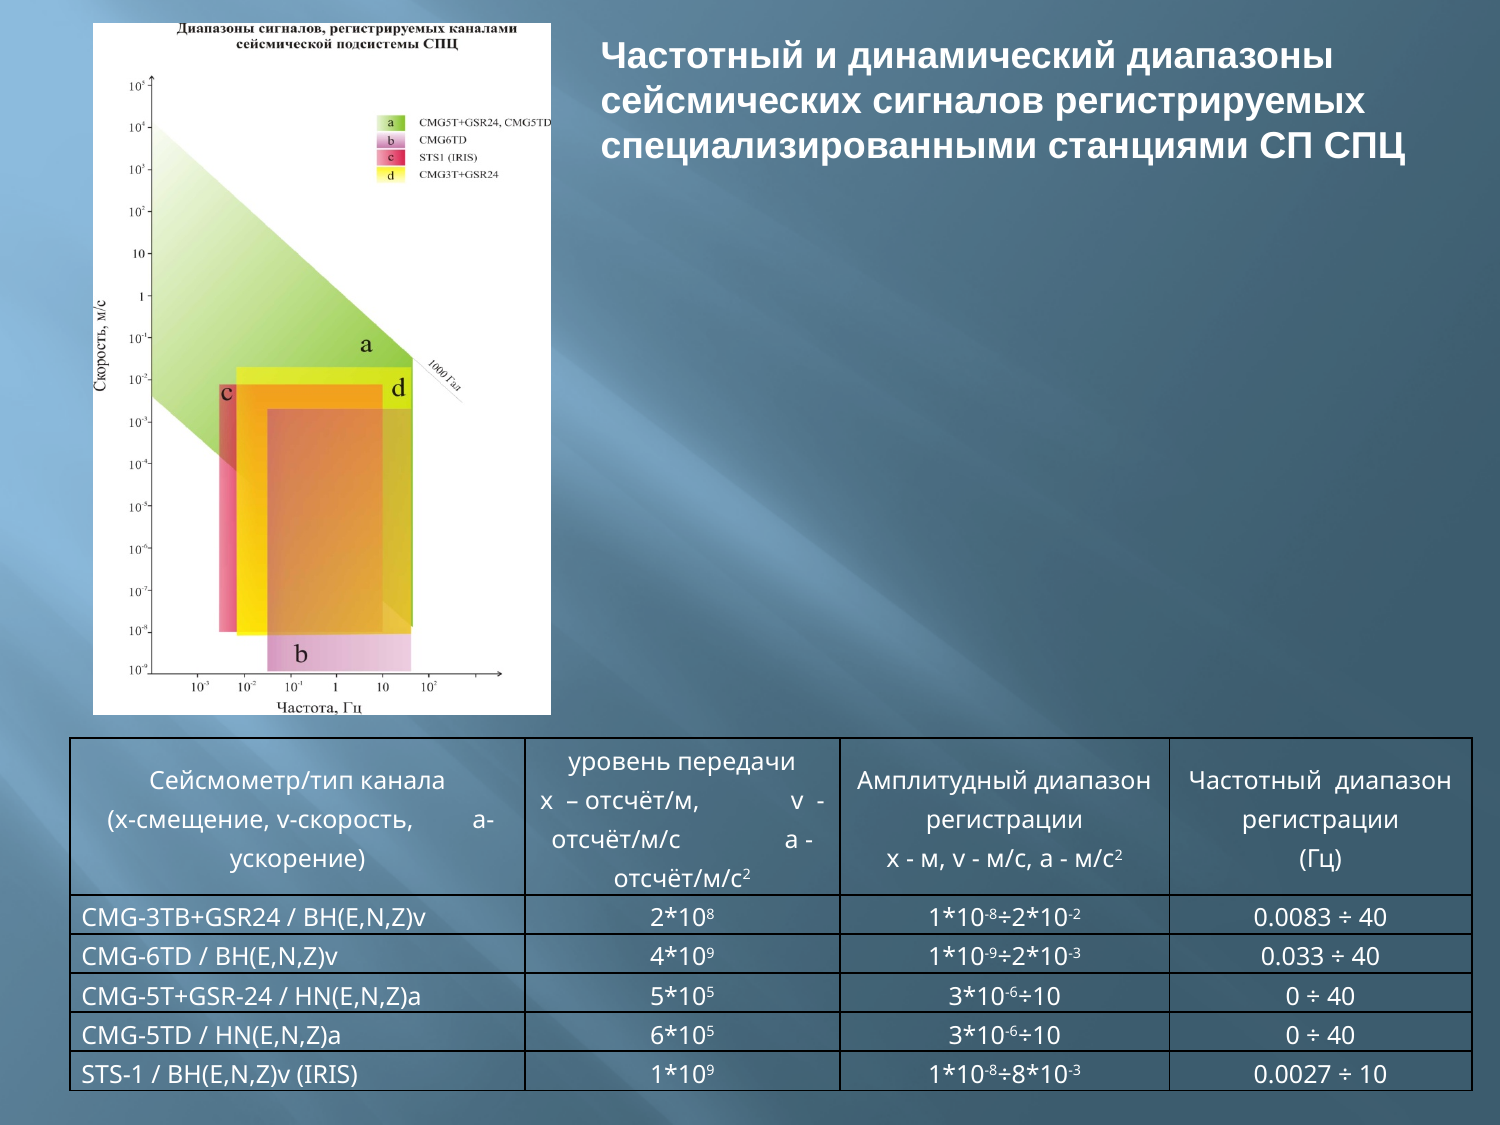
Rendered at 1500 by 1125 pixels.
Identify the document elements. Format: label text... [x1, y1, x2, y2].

table_cell CMG-5TD / HN(E,N,Z)a [71, 1013, 524, 1050]
table_cell 0 ÷ 40 [1170, 974, 1471, 1011]
table_cell CMG-5T+GSR-24 / HN(E,N,Z)a [71, 974, 524, 1011]
table_cell CMG-3TB+GSR24 / BH(E,N,Z)v [71, 896, 524, 933]
table_header уровень передачи x – отсчёт/м, v - отсчёт/м/с a - отсчёт/м/с2 [526, 739, 839, 894]
table_cell STS-1 / BH(E,N,Z)v (IRIS) [71, 1052, 524, 1090]
table_cell 1*10-8÷2*10-2 [841, 896, 1169, 933]
table_header Частотный диапазон регистрации (Гц) [1170, 739, 1471, 894]
table_cell 0 ÷ 40 [1170, 1013, 1471, 1050]
table_cell 1*10-9÷2*10-3 [841, 935, 1169, 972]
table_header Амплитудный диапазон регистрации x - м, v - м/с, a - м/с2 [841, 739, 1169, 894]
table_cell 1*10-8÷8*10-3 [841, 1052, 1169, 1090]
picture [93, 23, 551, 716]
table_cell vladivostok 46.61.163.10 [118, 739, 524, 750]
table_cell 0.033 ÷ 40 [1170, 935, 1471, 972]
table_cell 3*10-6÷10 [841, 974, 1169, 1011]
table_cell 0.0027 ÷ 10 [1170, 1052, 1471, 1090]
table_header Сейсмометр/тип канала (x-смещение, v-скорость, a-ускорение) [71, 739, 524, 894]
table_cell 0.0083 ÷ 40 [1170, 896, 1471, 933]
text_box Частотный и динамический диапазоны сейсмических сигналов регистрируемых специализированными станциями СП СПЦ [585, 23, 1477, 174]
table_cell 6*105 [526, 1013, 839, 1050]
table_cell 1*109 [526, 1052, 839, 1090]
table_cell CMG-6TD / BH(E,N,Z)v [71, 935, 524, 972]
table_cell 2*108 [526, 896, 839, 933]
table_cell 4*109 [526, 935, 839, 972]
table_cell 5*105 [526, 974, 839, 1011]
table_cell 3*10-6÷10 [841, 1013, 1169, 1050]
table_cell 9-2-2 [526, 739, 578, 750]
